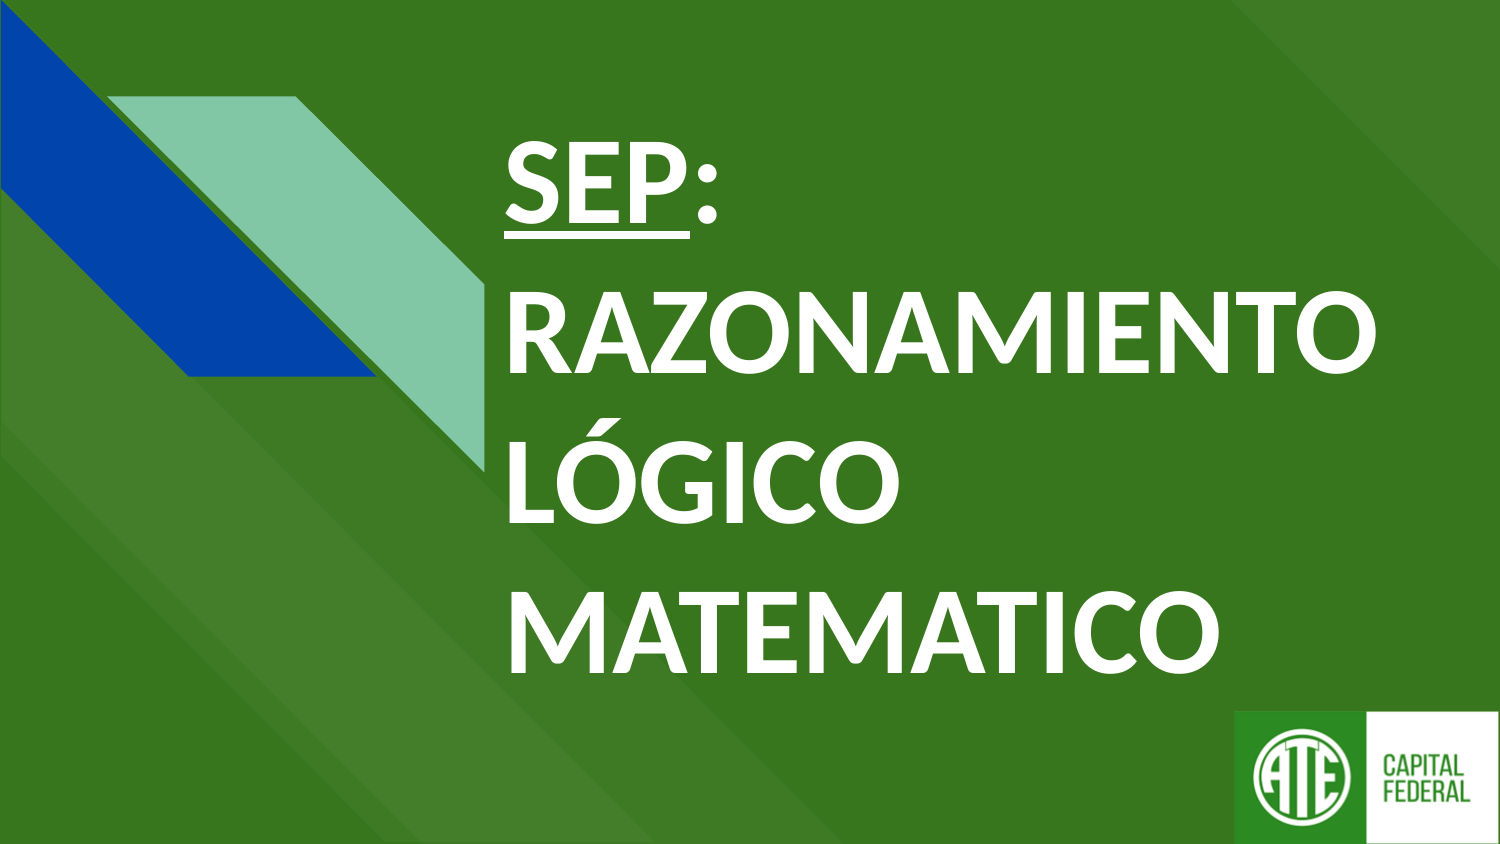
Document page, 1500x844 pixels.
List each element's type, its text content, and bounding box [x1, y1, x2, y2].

title SEP: RAZONAMIENTO LÓGICO MATEMATICO [488, 83, 1500, 489]
picture [1233, 711, 1499, 844]
